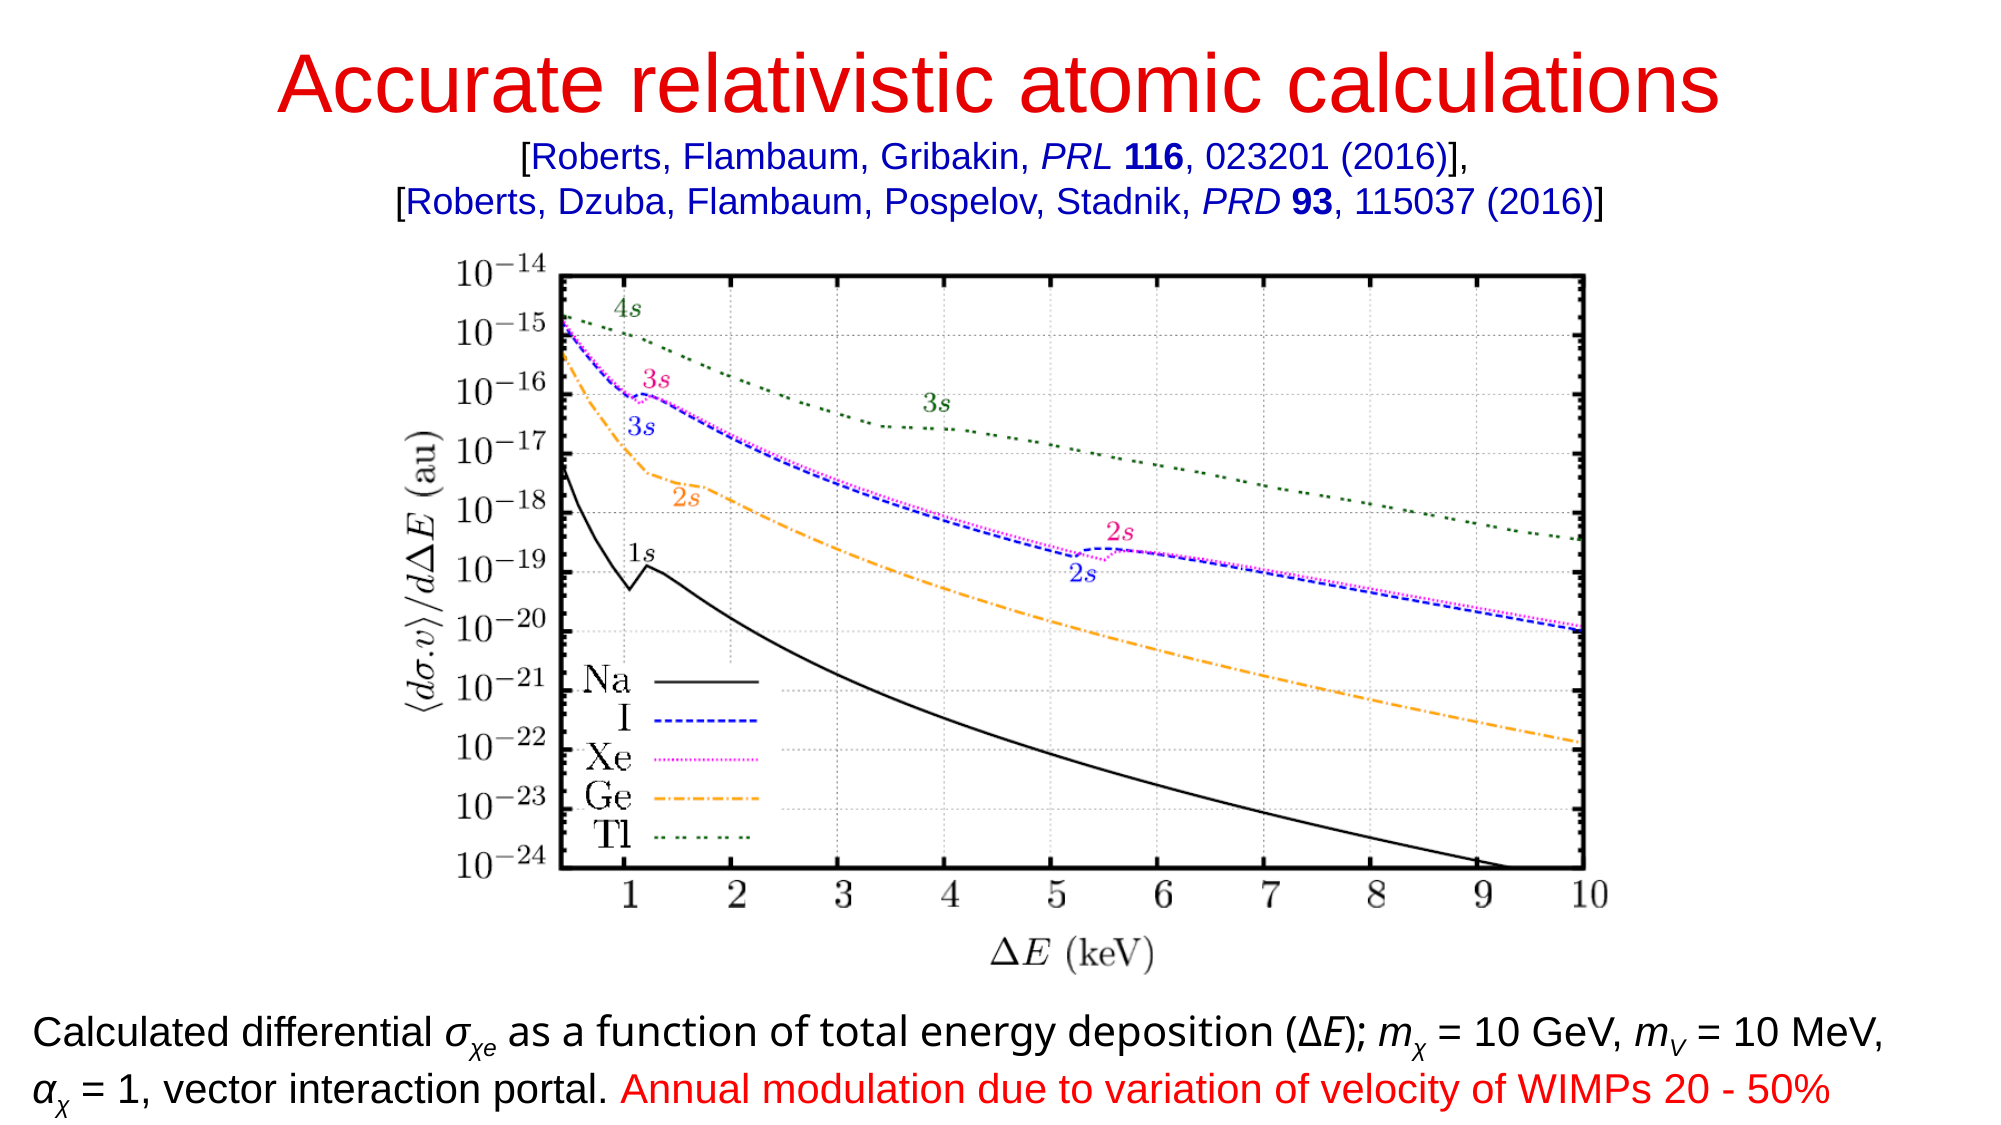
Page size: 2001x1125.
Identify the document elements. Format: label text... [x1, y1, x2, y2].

text_box Accurate relativistic atomic calculations [249, 7, 1750, 150]
text_box [Roberts, Flambaum, Gribakin, PRL 116, 023201 (2016)], [Roberts, Dzuba, Flambaum, Pospelov, Stadnik, PRD 93, 115037 (2016)] [375, 150, 1625, 230]
text_box Calculated differential σχe as a function of total energy deposition (ΔE); mχ = 10 GeV, mV = 10 MeV, αχ = 1, vector interaction portal. Annual modulation due to variation of velocity of WIMPs 20 - 50% [17, 997, 1941, 1125]
picture [399, 249, 1613, 977]
